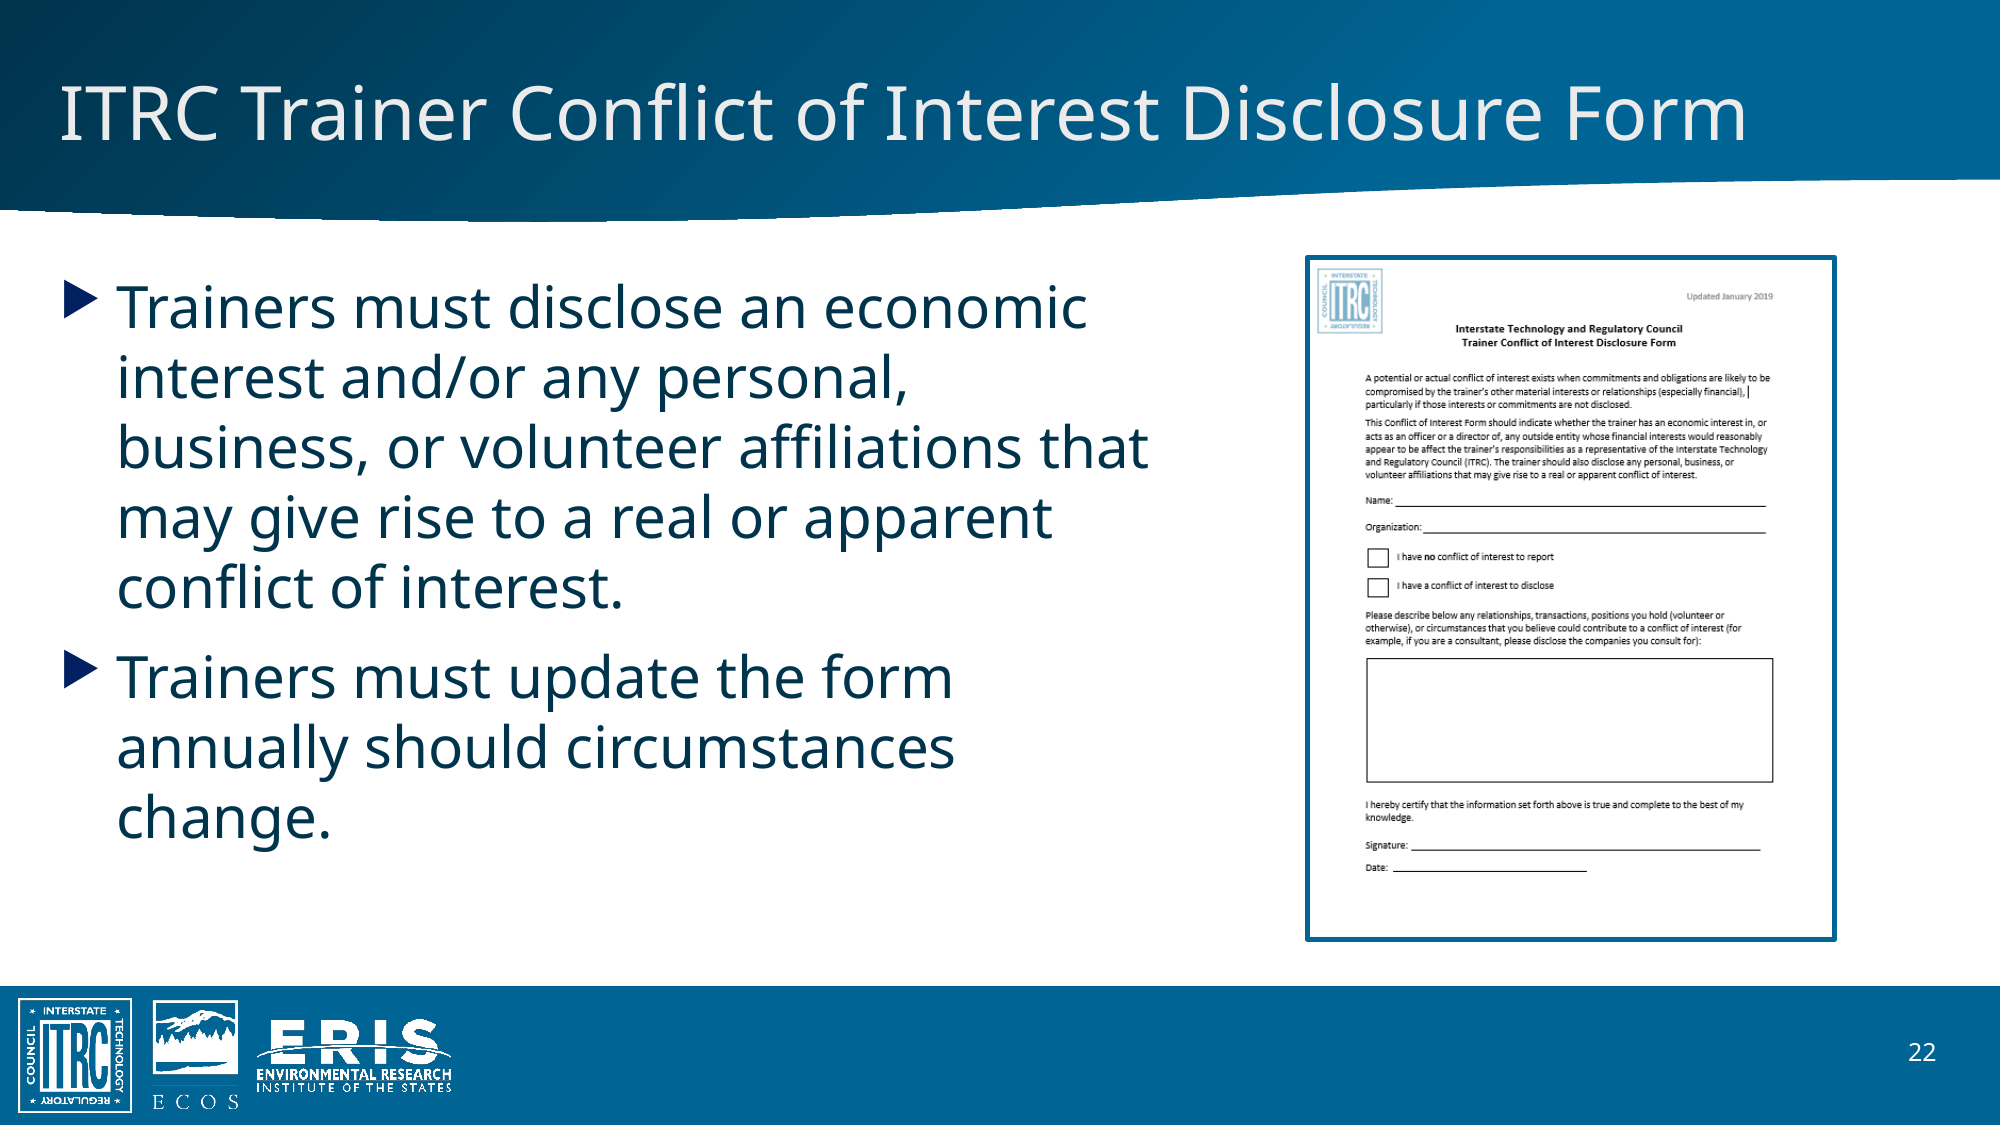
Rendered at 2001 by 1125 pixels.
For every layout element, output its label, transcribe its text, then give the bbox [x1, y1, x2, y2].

title ITRC Trainer Conflict of Interest Disclosure Form [44, 51, 1962, 168]
picture [391, 1070, 396, 1080]
picture [40, 1021, 110, 1091]
picture [375, 1021, 386, 1046]
picture [351, 1070, 359, 1080]
picture [382, 1070, 387, 1080]
picture [116, 1045, 122, 1056]
picture [19, 999, 131, 1112]
list Trainers must disclose an economic interest and/or any personal, business, or volunteer affiliations that may give rise to a real or apparent conflict of interest. Trainers must update the form annually should circumstances change. [44, 262, 1170, 823]
picture [402, 1052, 436, 1064]
picture [272, 1053, 304, 1063]
picture [291, 1070, 296, 1080]
picture [266, 1070, 274, 1080]
picture [301, 1069, 307, 1078]
picture [272, 1021, 304, 1050]
picture [153, 1001, 237, 1074]
picture [258, 1070, 263, 1080]
slide_number 22 [1883, 1029, 1962, 1095]
picture [314, 1070, 318, 1080]
picture [443, 1070, 450, 1080]
picture [1311, 261, 1831, 936]
picture [322, 1021, 358, 1046]
picture [322, 1047, 358, 1063]
picture [425, 1070, 429, 1080]
picture [403, 1020, 437, 1050]
picture [371, 1070, 376, 1080]
picture [116, 1026, 123, 1033]
picture [375, 1047, 386, 1063]
